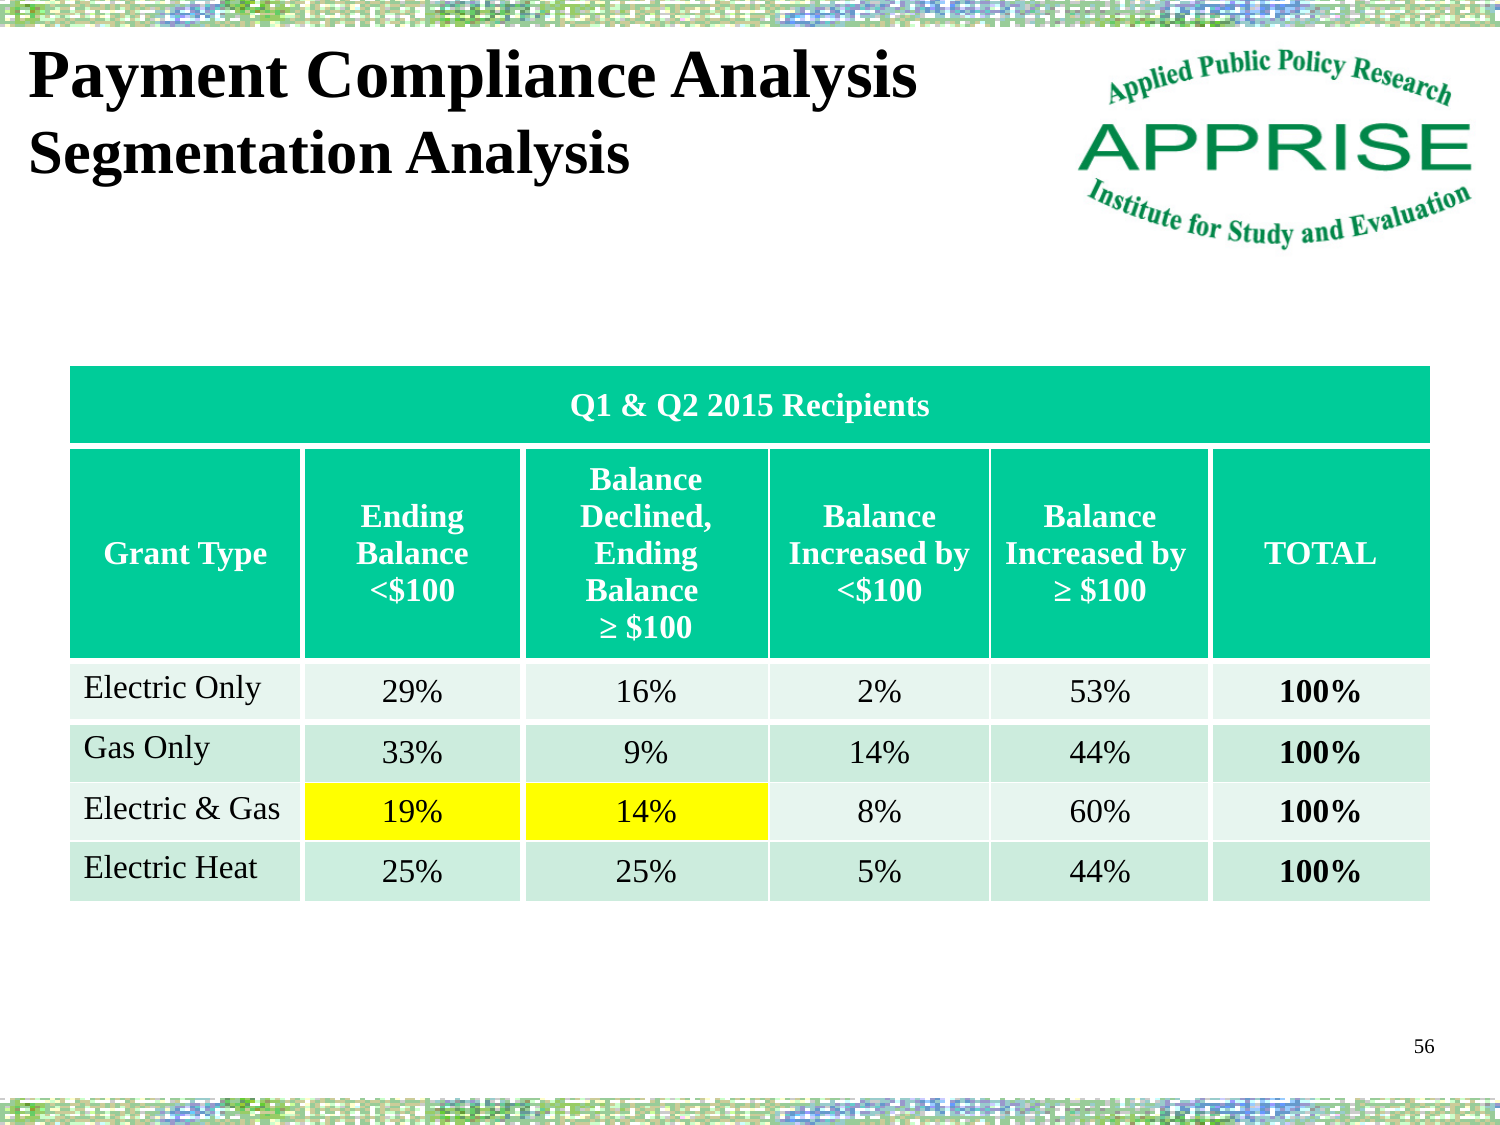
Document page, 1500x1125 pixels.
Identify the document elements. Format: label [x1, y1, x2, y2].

table_cell [70, 664, 300, 719]
table_cell [305, 783, 520, 840]
table_cell [991, 783, 1208, 840]
table_cell [770, 725, 989, 782]
table_cell [526, 783, 768, 840]
table_cell [770, 449, 989, 658]
table_cell [526, 664, 768, 719]
table_cell [991, 449, 1208, 658]
table_cell [305, 449, 520, 658]
table_cell [526, 725, 768, 782]
table_cell [770, 842, 989, 901]
table_cell [305, 664, 520, 719]
table_cell [1213, 783, 1430, 840]
table_cell [526, 449, 768, 658]
table_cell [305, 842, 520, 901]
table_cell [991, 725, 1208, 782]
table_header [70, 366, 1430, 443]
picture [0, 1098, 1500, 1125]
picture [0, 0, 1500, 276]
table_cell [770, 664, 989, 719]
table_cell [70, 449, 300, 658]
table_cell [1213, 449, 1430, 658]
table_cell [1213, 725, 1430, 782]
table_cell [70, 842, 300, 901]
title [14, 27, 1049, 201]
table_cell [991, 664, 1208, 719]
slide_number [1349, 1024, 1451, 1098]
table_cell [70, 783, 300, 840]
table_cell [70, 725, 300, 782]
table_cell [1213, 664, 1430, 719]
table_cell [991, 842, 1208, 901]
table_cell [770, 783, 989, 840]
table_cell [526, 842, 768, 901]
table_cell [1213, 842, 1430, 901]
table_cell [305, 725, 520, 782]
